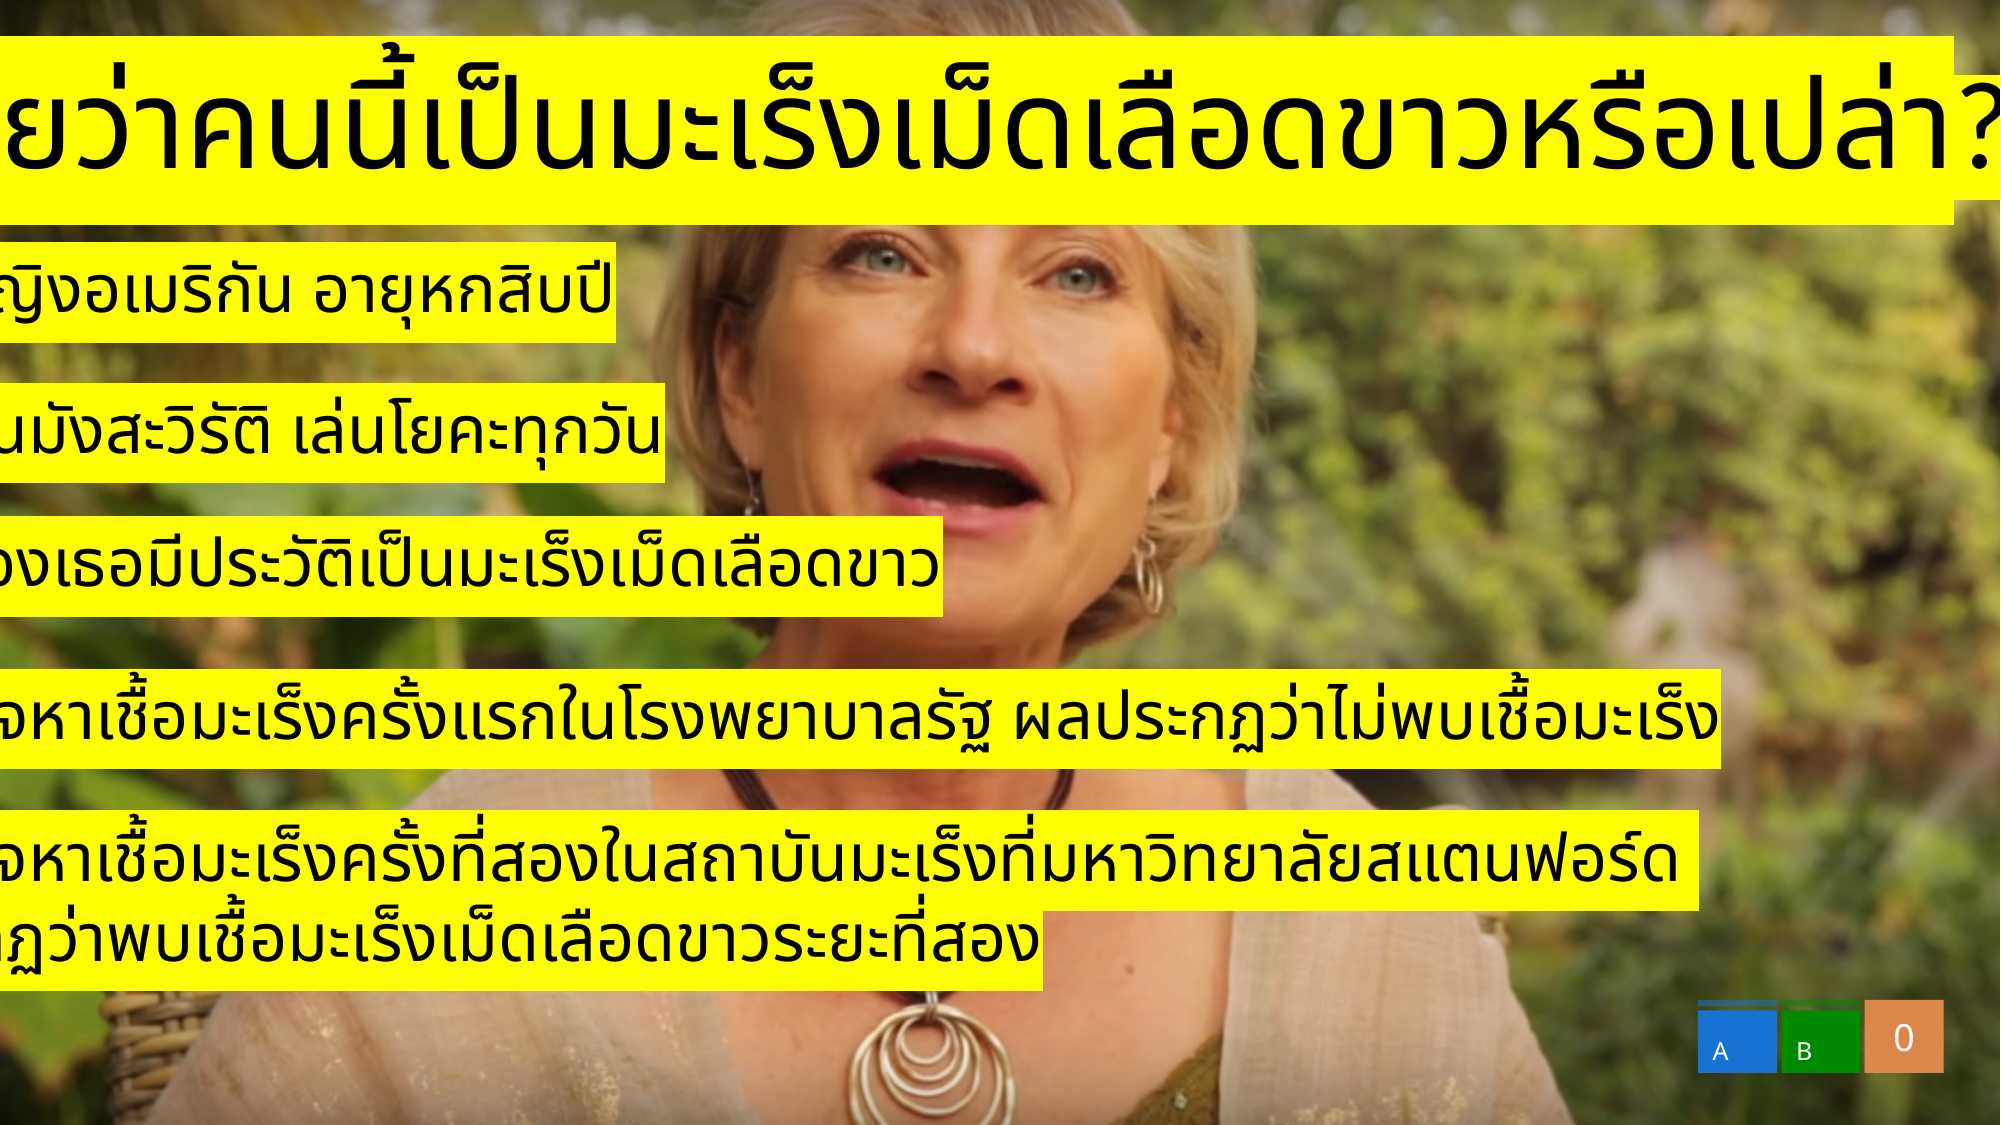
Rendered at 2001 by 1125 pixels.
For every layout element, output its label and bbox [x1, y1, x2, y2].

list [0, 0, 2000, 1125]
